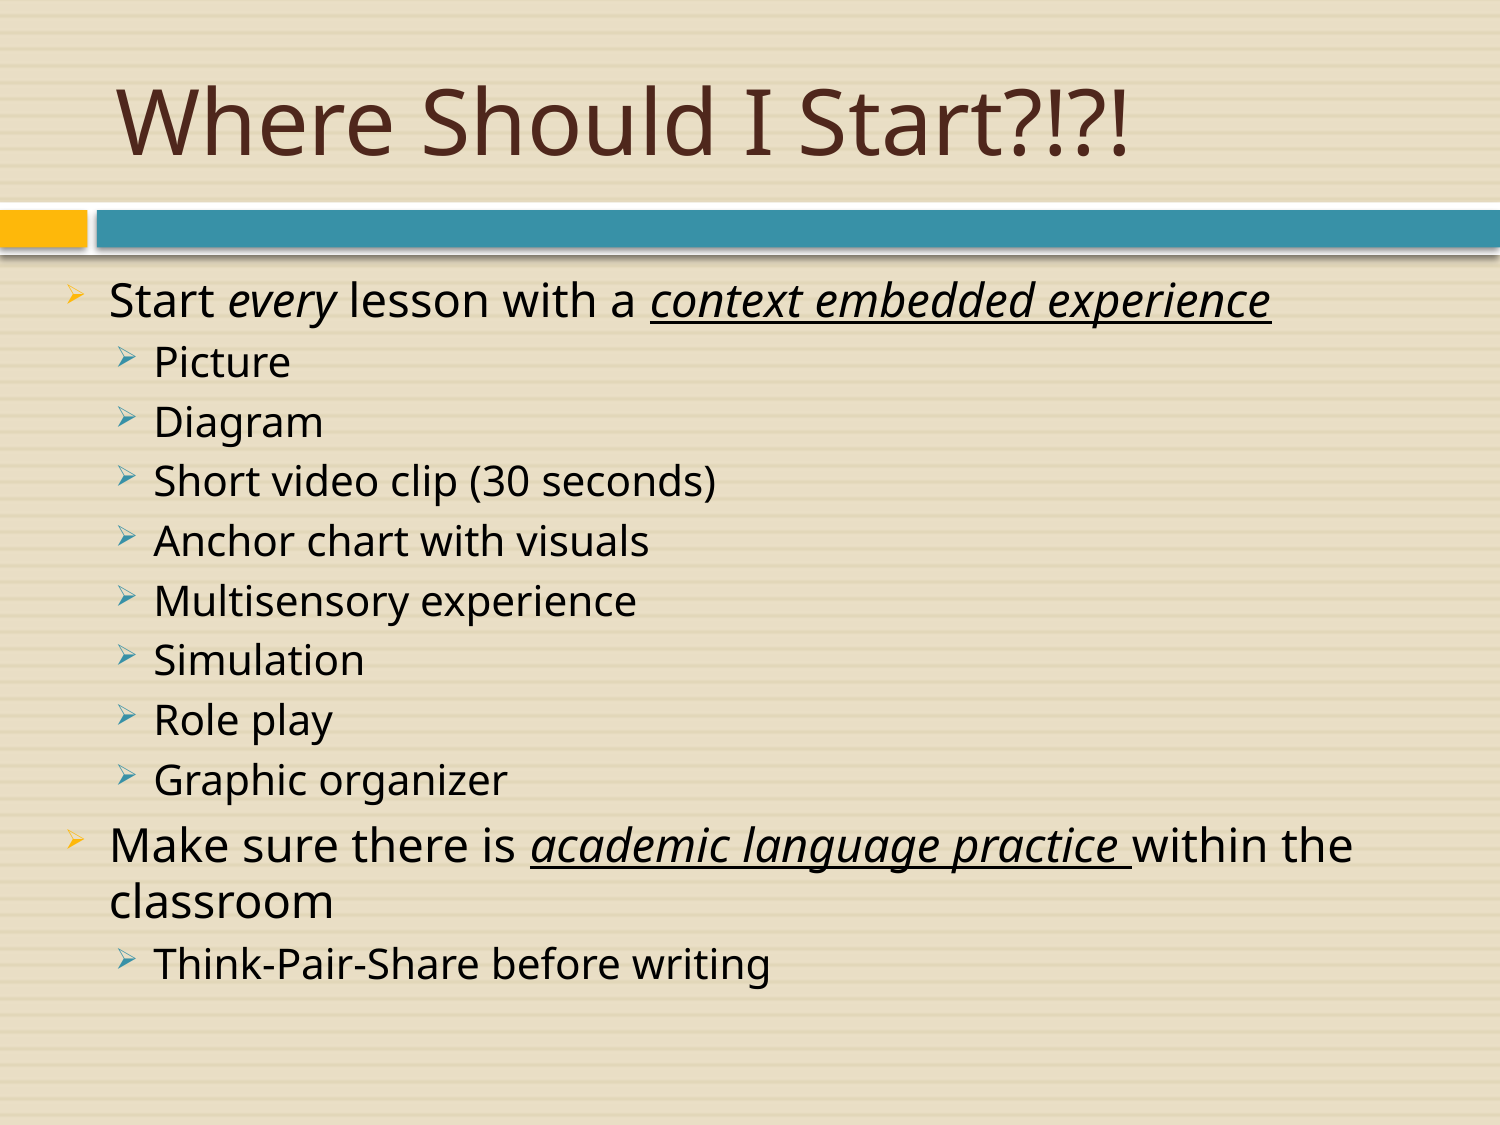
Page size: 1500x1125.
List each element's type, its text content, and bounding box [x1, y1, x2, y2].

title Where Should I Start?!?! [100, 37, 1438, 200]
list Start every lesson with a context embedded experience Picture Diagram Short video clip (30 seconds) Anchor chart with visuals Multisensory experience Simulation Role play Graphic organizer Make sure there is academic language practice within the classroom Think-Pair-Share before writing [50, 262, 1463, 1000]
